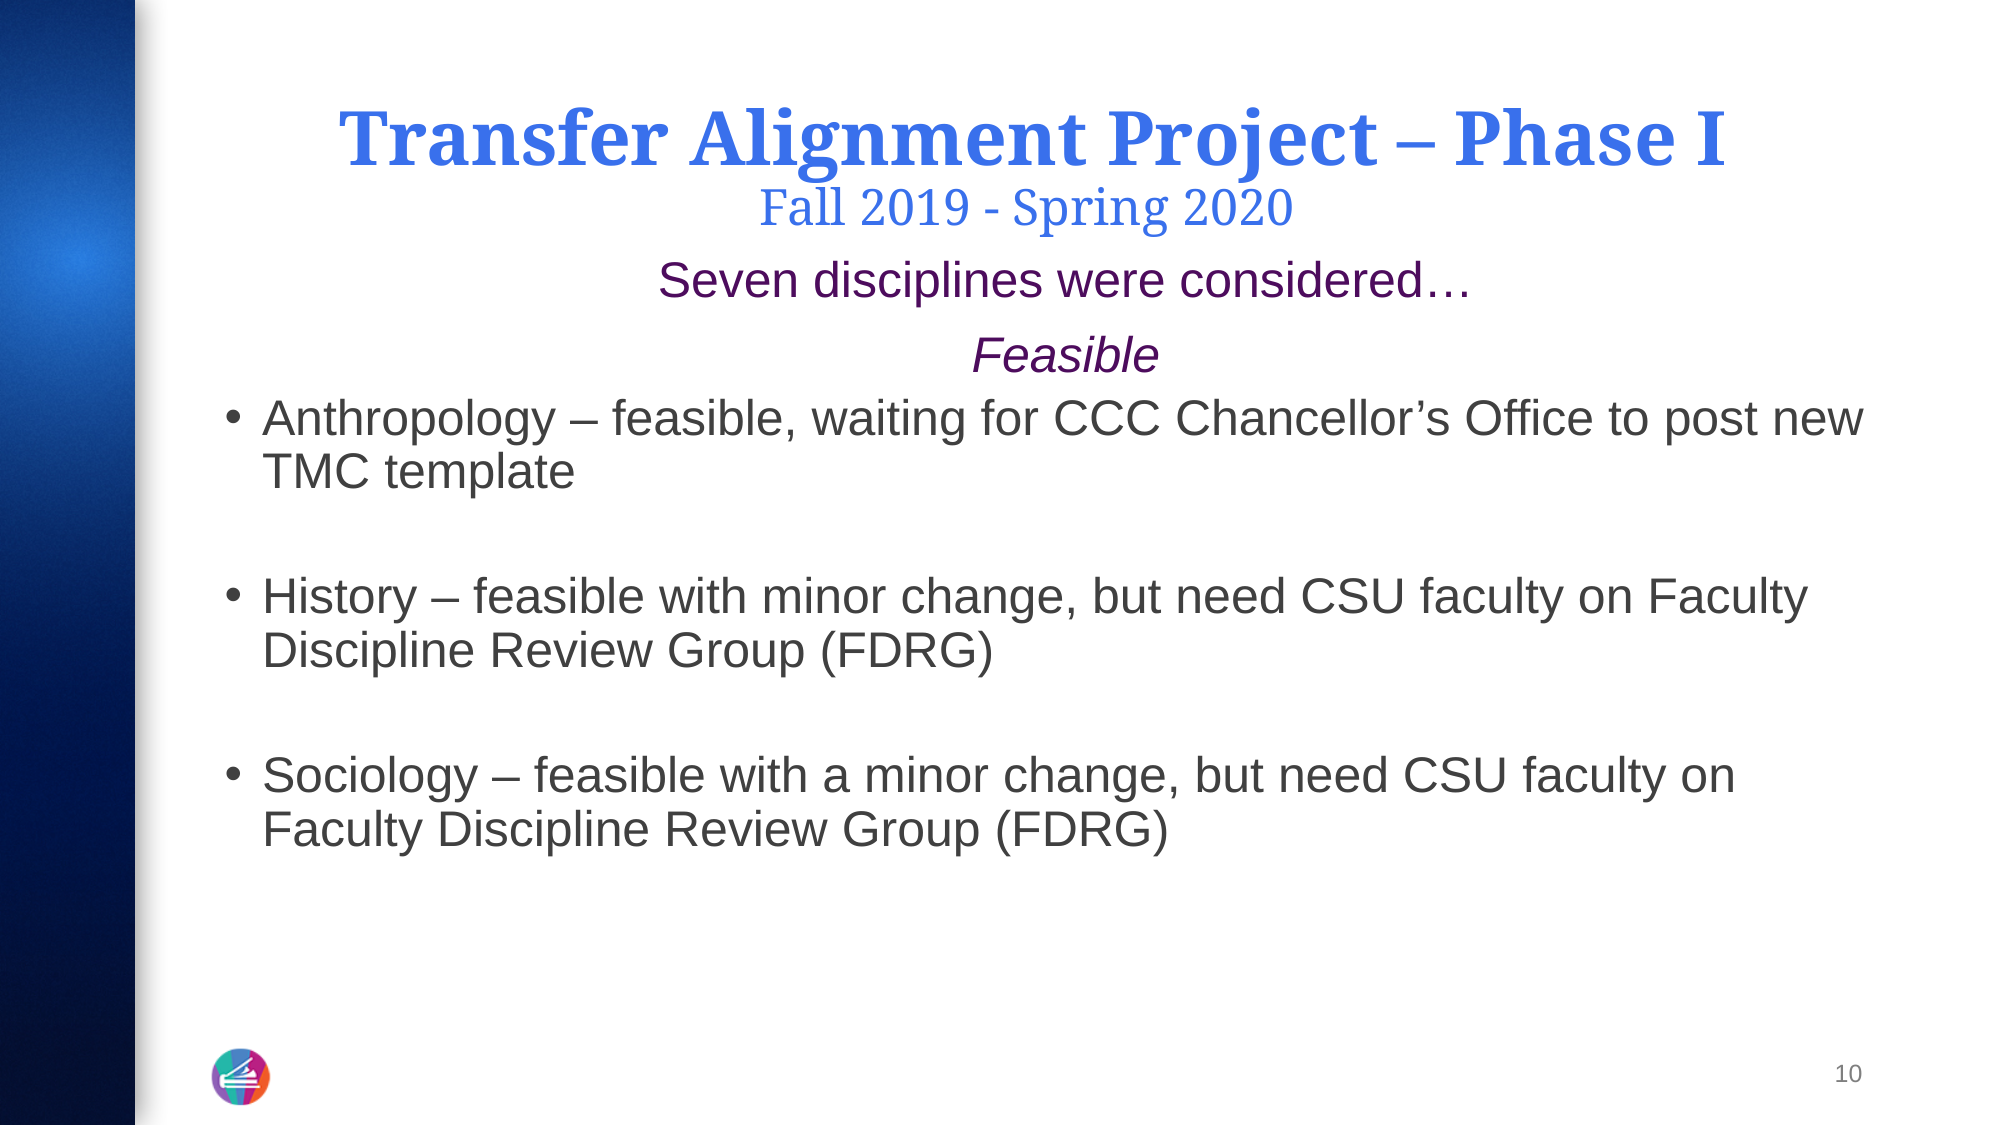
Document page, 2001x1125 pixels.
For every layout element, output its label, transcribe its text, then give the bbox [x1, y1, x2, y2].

title Transfer Alignment Project – Phase I Fall 2019 - Spring 2020 [209, 59, 1858, 247]
picture [0, 0, 135, 1125]
picture [209, 1046, 272, 1108]
slide_number 10 [1712, 1042, 1863, 1103]
list Seven disciplines were considered… Feasible Anthropology – feasible, waiting for CCC Chancellor’s Office to post new TMC template History – feasible with minor change, but need CSU faculty on Faculty Discipline Review Group (FDRG) Sociology – feasible with a minor change, but need CSU faculty on Faculty Discipline Review Group (FDRG) [209, 247, 1923, 987]
